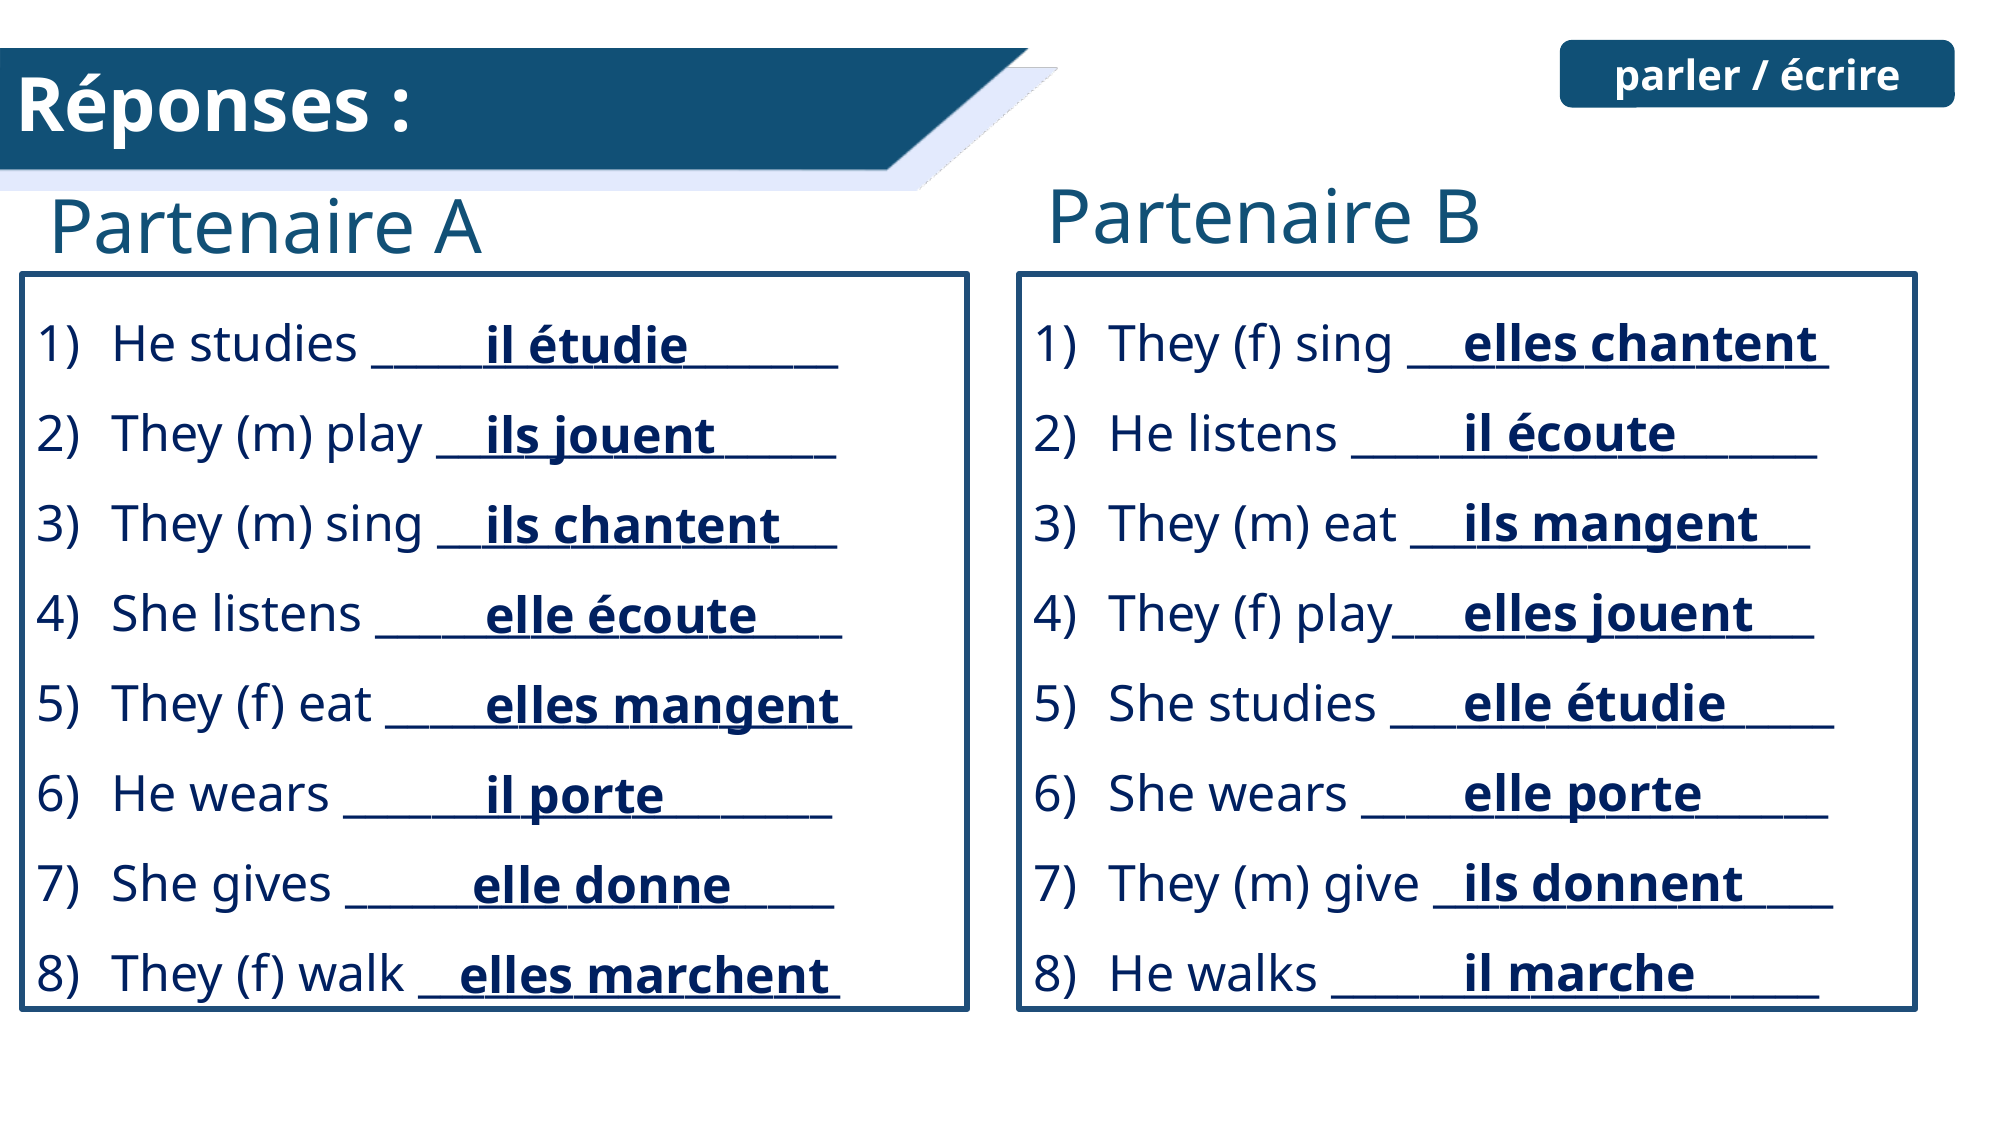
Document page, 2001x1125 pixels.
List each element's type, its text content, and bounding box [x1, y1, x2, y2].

text_box elles chantent il écoute ils mangent elles jouent elle étudie elle porte ils donnent il marche [1410, 274, 1916, 1009]
text_box il étudie ils jouent ils chantent elle écoute elles mangent il porte elle donne elles marchent [431, 276, 968, 1011]
text_box They (f) sing ___________________ He listens _____________________ They (m) eat __________________ They (f) play___________________ She studies ____________________ She wears _____________________ They (m) give __________________ He walks ______________________ [1019, 274, 1410, 1009]
text_box parler / écrire [1559, 39, 1955, 108]
text_box Partenaire B [1031, 161, 1498, 267]
picture [0, 48, 1060, 191]
text_box Partenaire A [33, 191, 499, 277]
text_box He studies _____________________ They (m) play __________________ They (m) sing __________________ She listens _____________________ They (f) eat _____________________ He wears ______________________ She gives ______________________ They (f) walk ___________________ [22, 274, 431, 1009]
